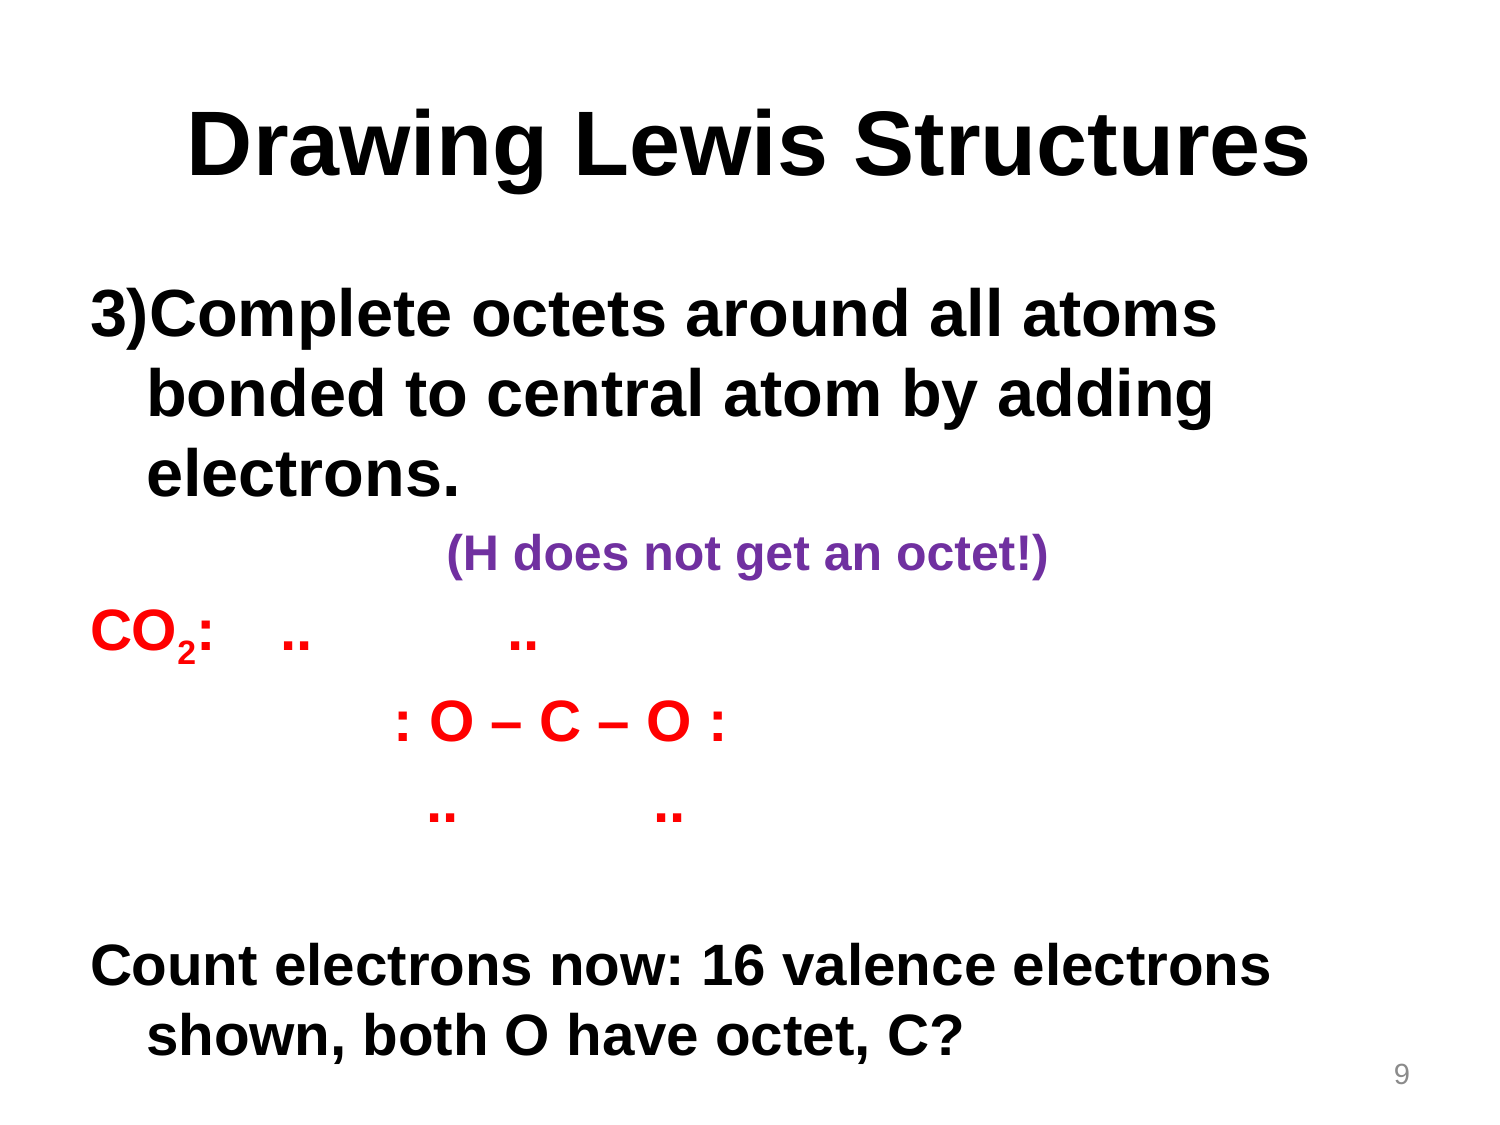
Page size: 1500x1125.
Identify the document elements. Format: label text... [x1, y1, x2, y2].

slide_number 9 [1074, 1075, 1425, 1103]
list 3)Complete octets around all atoms bonded to central atom by adding electrons. (H does not get an octet!) CO2: .. .. : O – C – O : .. .. Count electrons now: 16 valence electrons shown, both O have octet, C? [75, 262, 1425, 1075]
title Drawing Lewis Structures [75, 45, 1425, 233]
